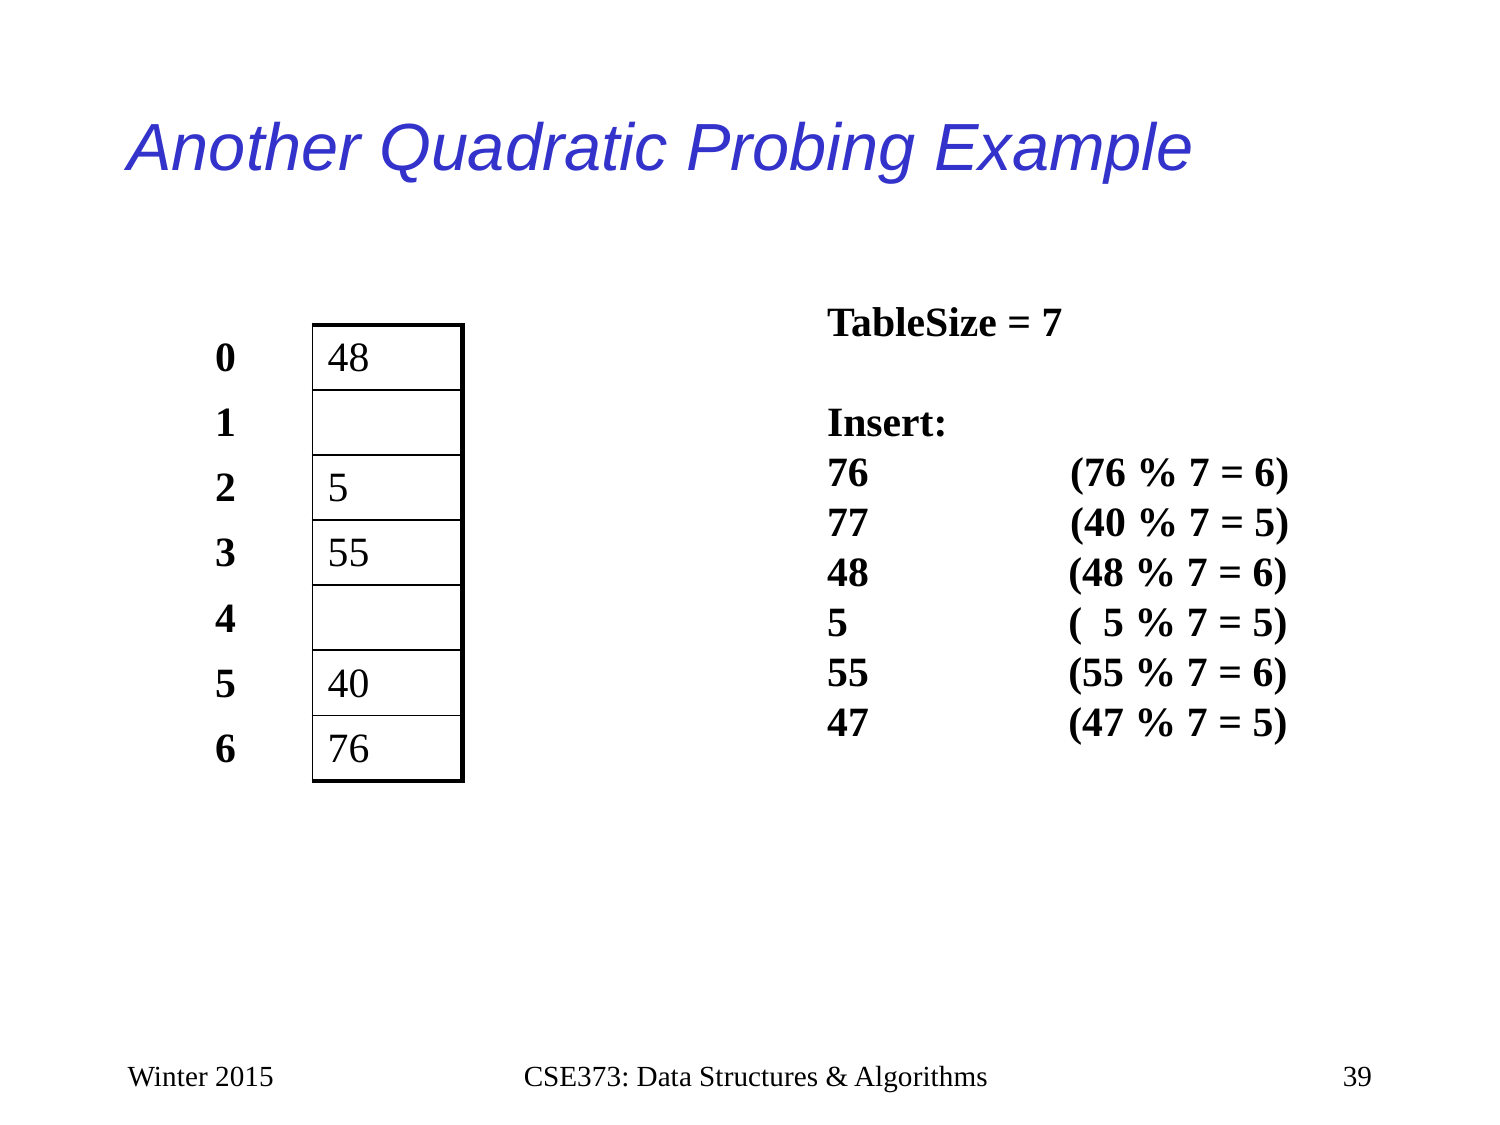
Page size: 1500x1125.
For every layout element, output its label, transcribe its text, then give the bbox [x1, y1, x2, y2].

table_header 0 [200, 325, 312, 390]
table_cell 4 [200, 585, 312, 650]
table_cell 40 [313, 651, 460, 715]
title Another Quadratic Probing Example [112, 49, 1388, 238]
table_cell 6 [200, 715, 312, 781]
table_cell 76 [313, 716, 460, 779]
table_cell 5 [200, 650, 312, 715]
table_cell 3 [200, 520, 312, 585]
text_box TableSize = 7 Insert: (76 % 7 = 6) (40 % 7 = 5) 48 (48 % 7 = 6) 5 ( 5 % 7 = 5) 55 (55 % 7 = 6) 47 (47 % 7 = 5) [812, 287, 1325, 853]
table_cell [313, 391, 460, 454]
slide_number Winter 2015 [112, 1049, 426, 1125]
table_cell 55 [313, 521, 460, 584]
table_cell 5 [313, 456, 460, 519]
footer CSE373: Data Structures & Algorithms [474, 1049, 1038, 1125]
table_cell 2 [200, 455, 312, 520]
table_cell [313, 586, 460, 649]
table_cell 1 [200, 390, 312, 455]
table_header 48 [313, 327, 460, 389]
slide_number 39 [1074, 1049, 1388, 1125]
